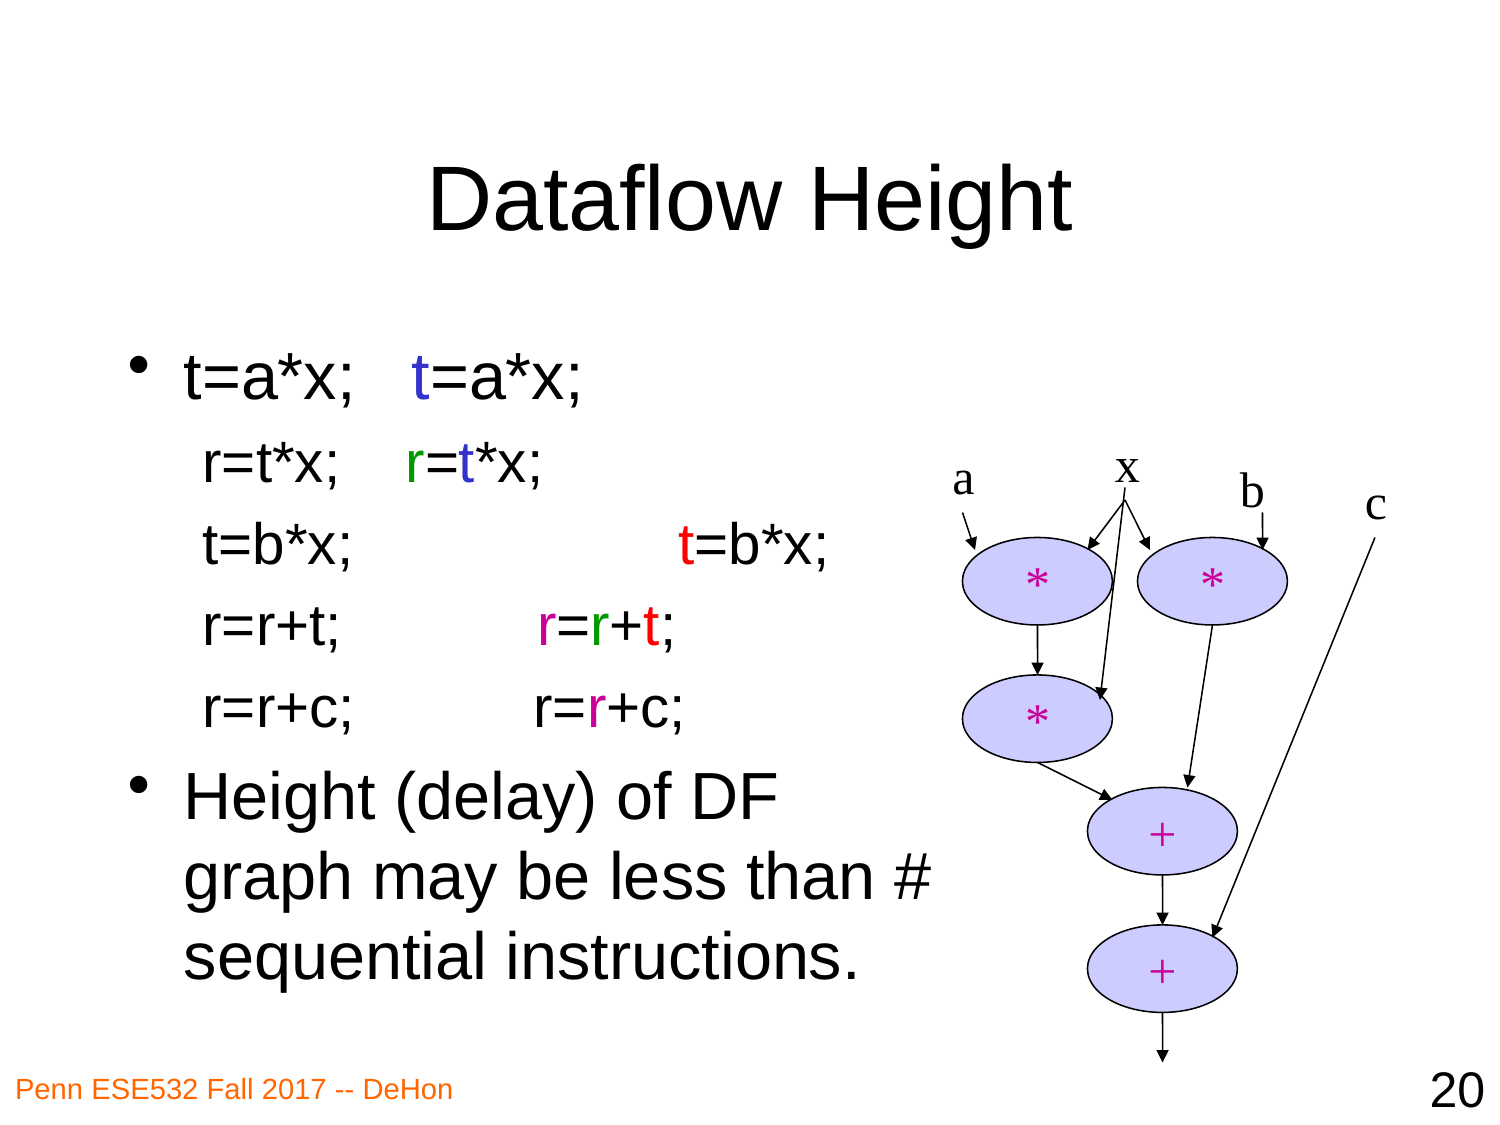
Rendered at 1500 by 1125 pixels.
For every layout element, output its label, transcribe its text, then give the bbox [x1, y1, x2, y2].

list t=a*x; t=a*x; r=t*x; r=t*x; t=b*x; t=b*x; r=r+t; r=r+t; r=r+c; r=r+c; Height (delay) of DF graph may be less than # sequential instructions. [112, 324, 963, 1038]
slide_number 20 [1187, 1049, 1500, 1125]
slide_number Penn ESE532 Fall 2017 -- DeHon [0, 1062, 576, 1125]
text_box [937, 424, 1403, 1063]
title Dataflow Height [112, 99, 1388, 288]
